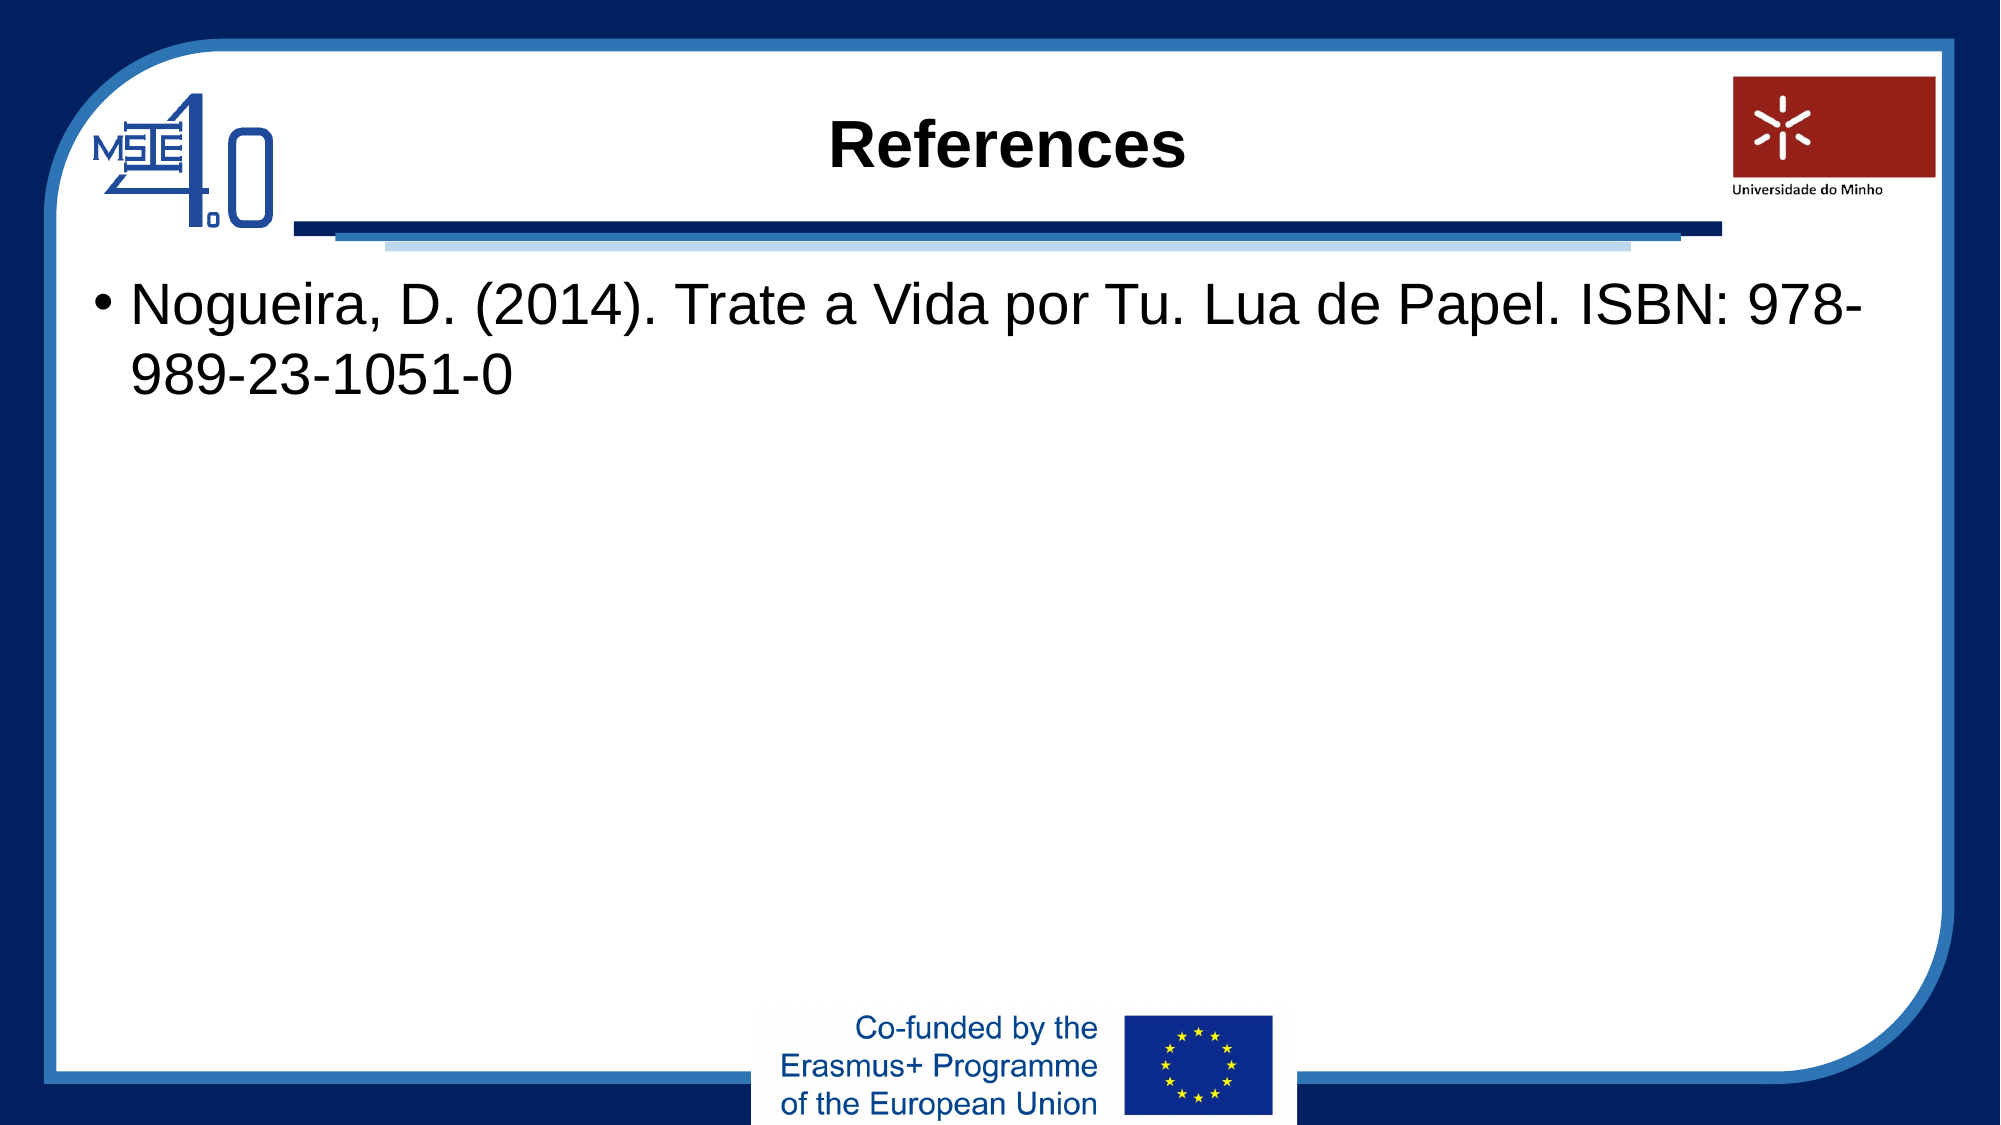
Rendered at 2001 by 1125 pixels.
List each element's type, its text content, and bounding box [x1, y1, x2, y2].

list Nogueira, D. (2014). Trate a Vida por Tu. Lua de Papel. ISBN: 978-989-23-1051-0 [78, 258, 1921, 1050]
title References [294, 73, 1723, 220]
picture [751, 1050, 1298, 1125]
picture [1699, 70, 1968, 224]
